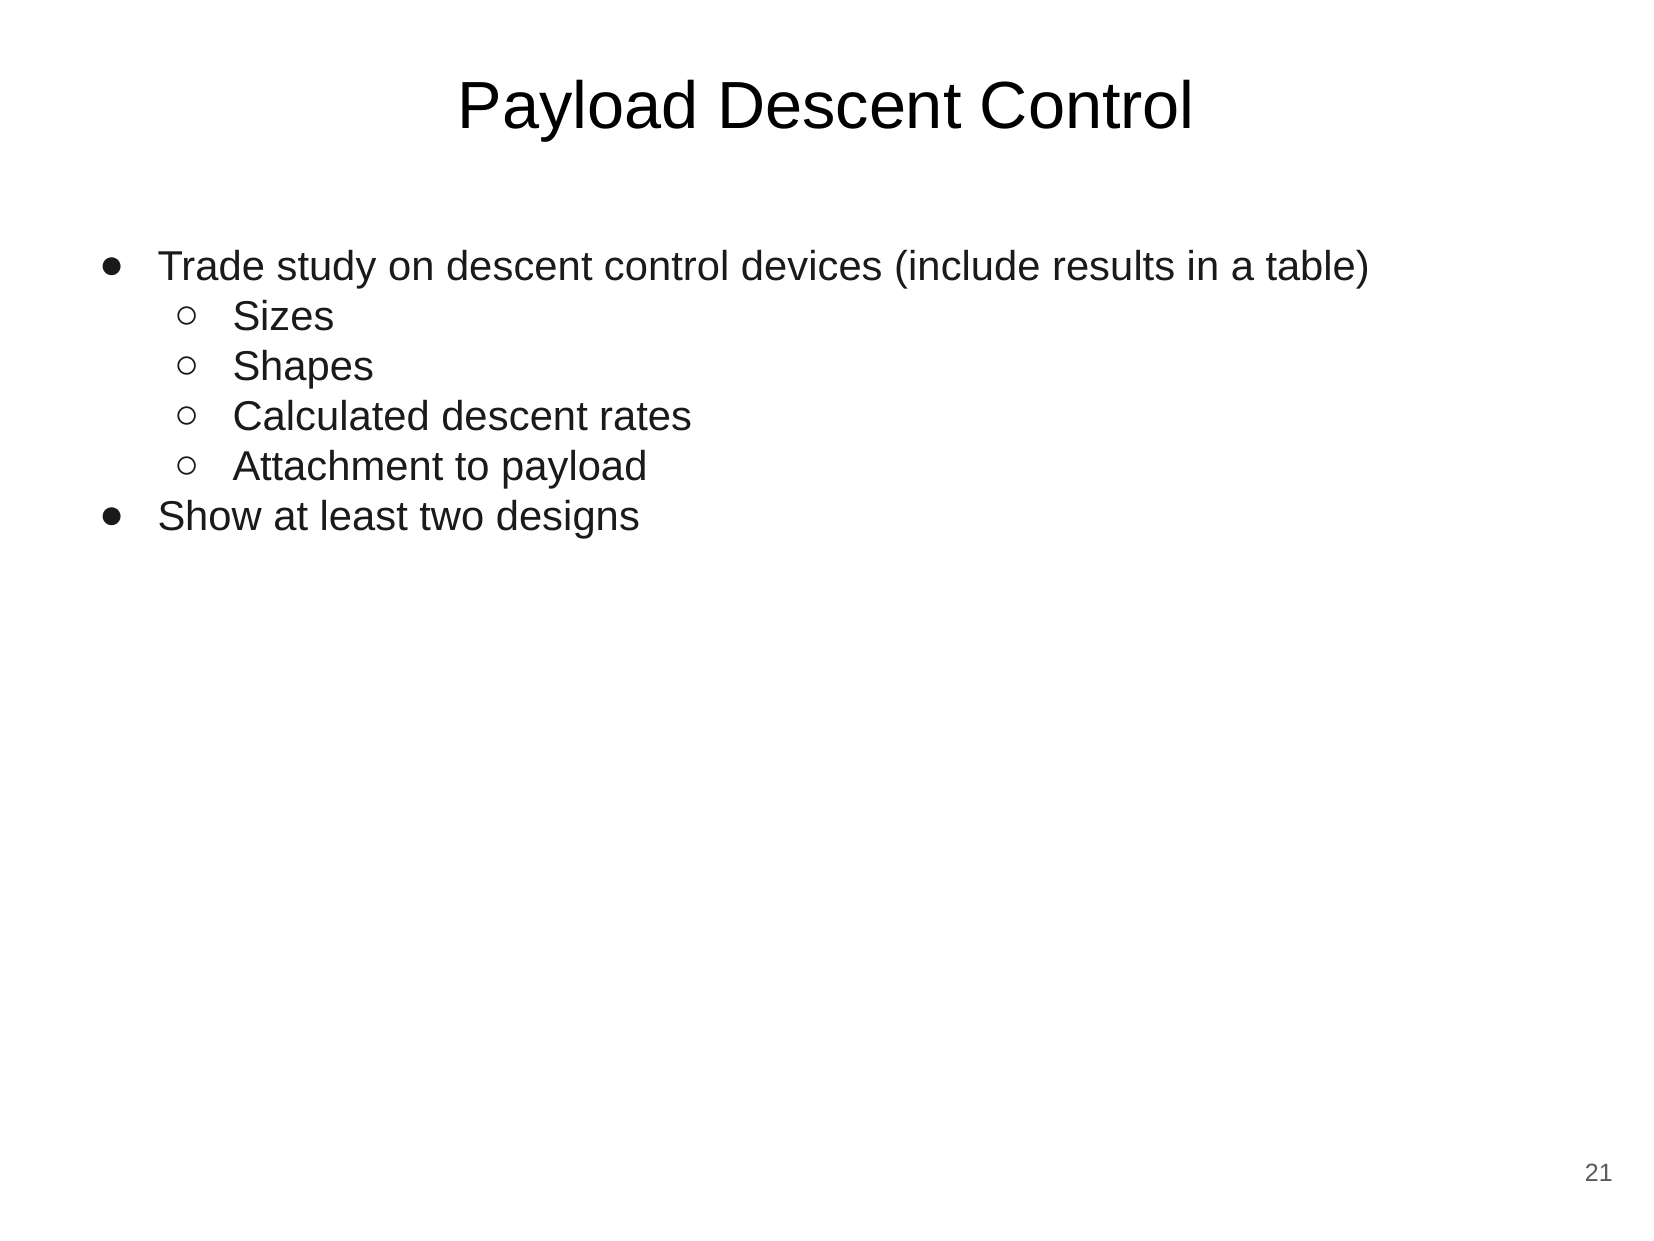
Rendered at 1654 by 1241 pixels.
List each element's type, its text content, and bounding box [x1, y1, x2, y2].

list Trade study on descent control devices (include results in a table) Sizes Shapes Calculated descent rates Attachment to payload Show at least two designs [82, 235, 1571, 1139]
slide_number ‹#› [1532, 1124, 1632, 1220]
title Payload Descent Control [82, 49, 1571, 158]
